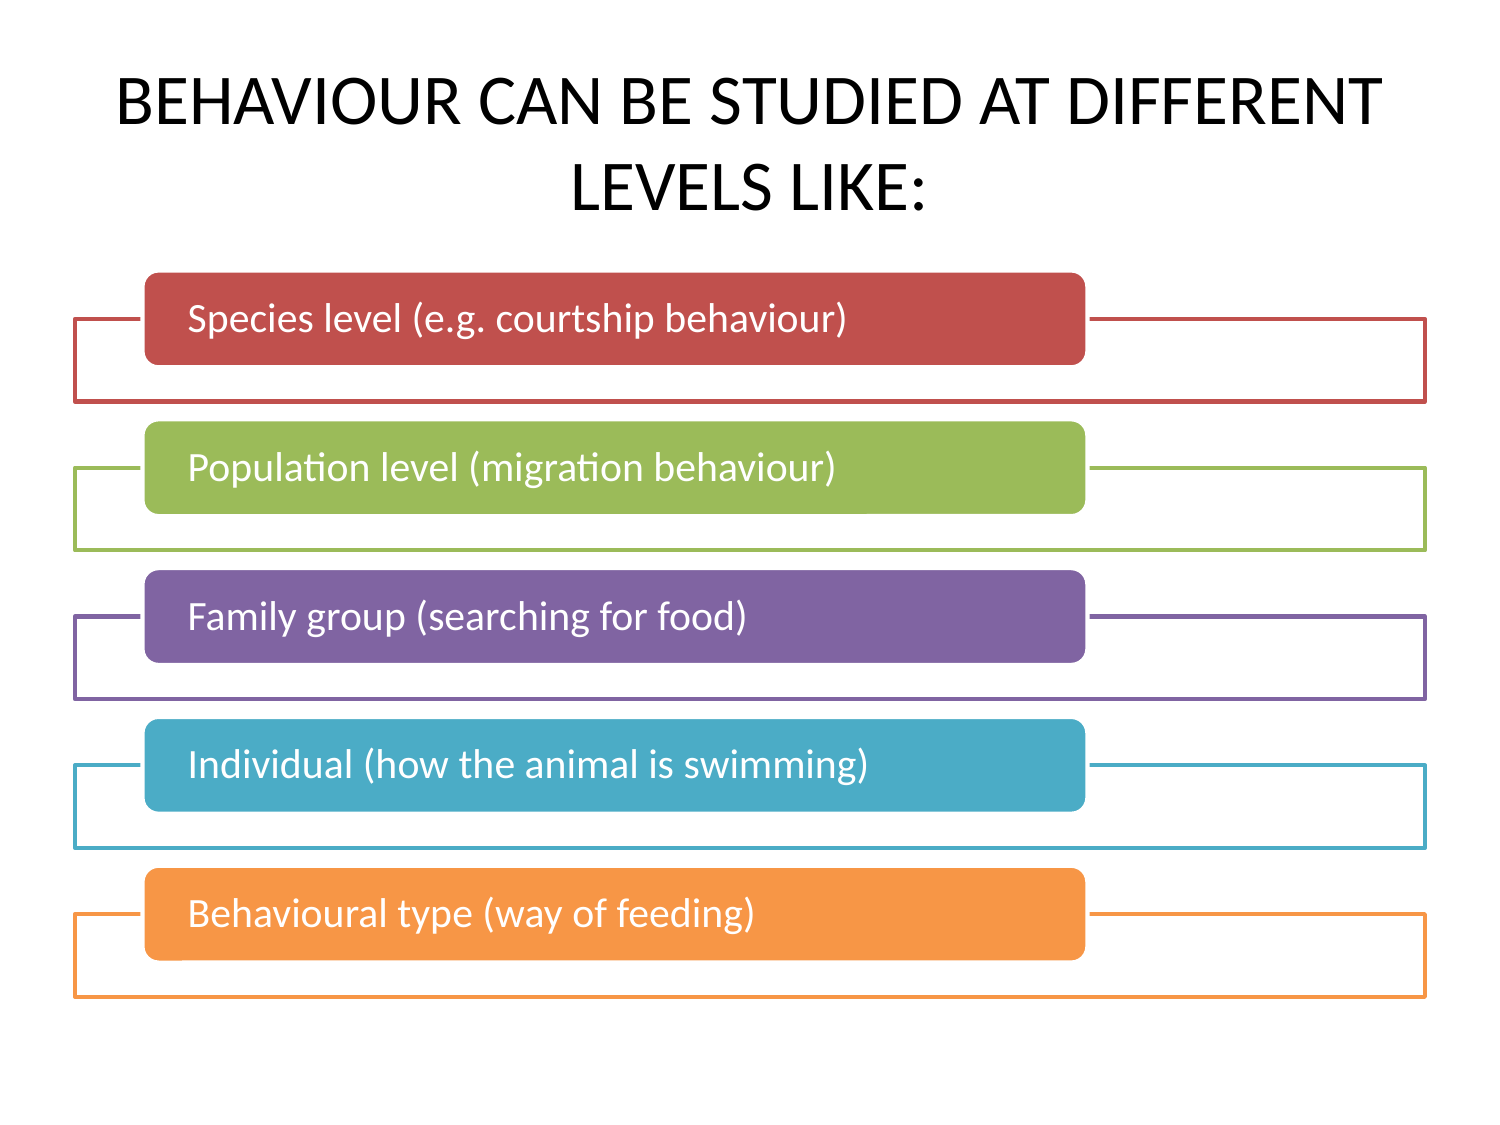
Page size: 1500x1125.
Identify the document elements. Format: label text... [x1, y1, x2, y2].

title BEHAVIOUR CAN BE STUDIED AT DIFFERENT LEVELS LIKE: [75, 45, 1425, 233]
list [74, 262, 1426, 1006]
